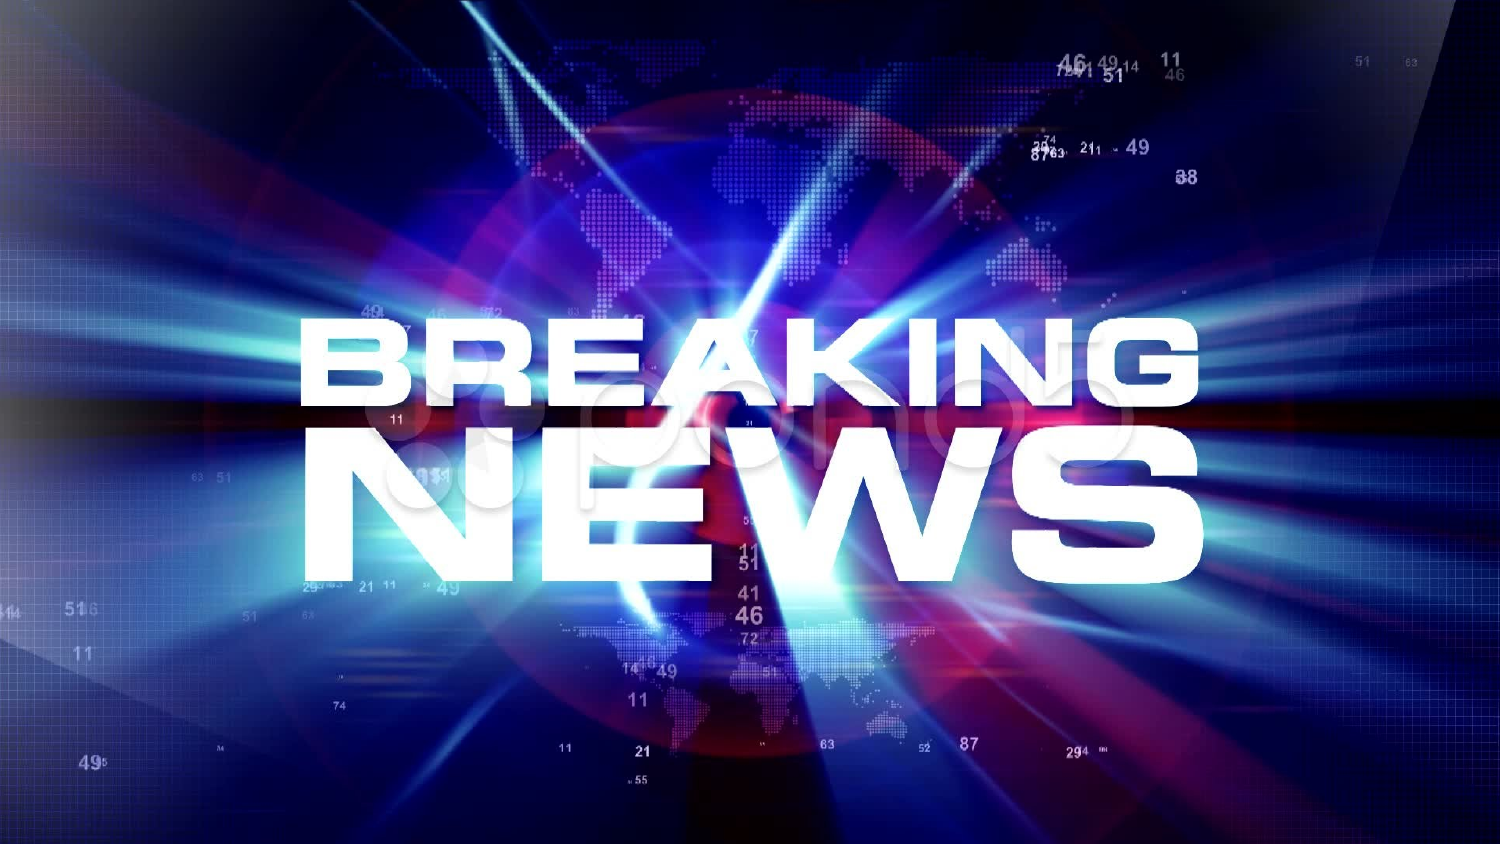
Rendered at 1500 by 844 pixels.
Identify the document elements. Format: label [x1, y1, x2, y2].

list [0, 0, 1500, 844]
